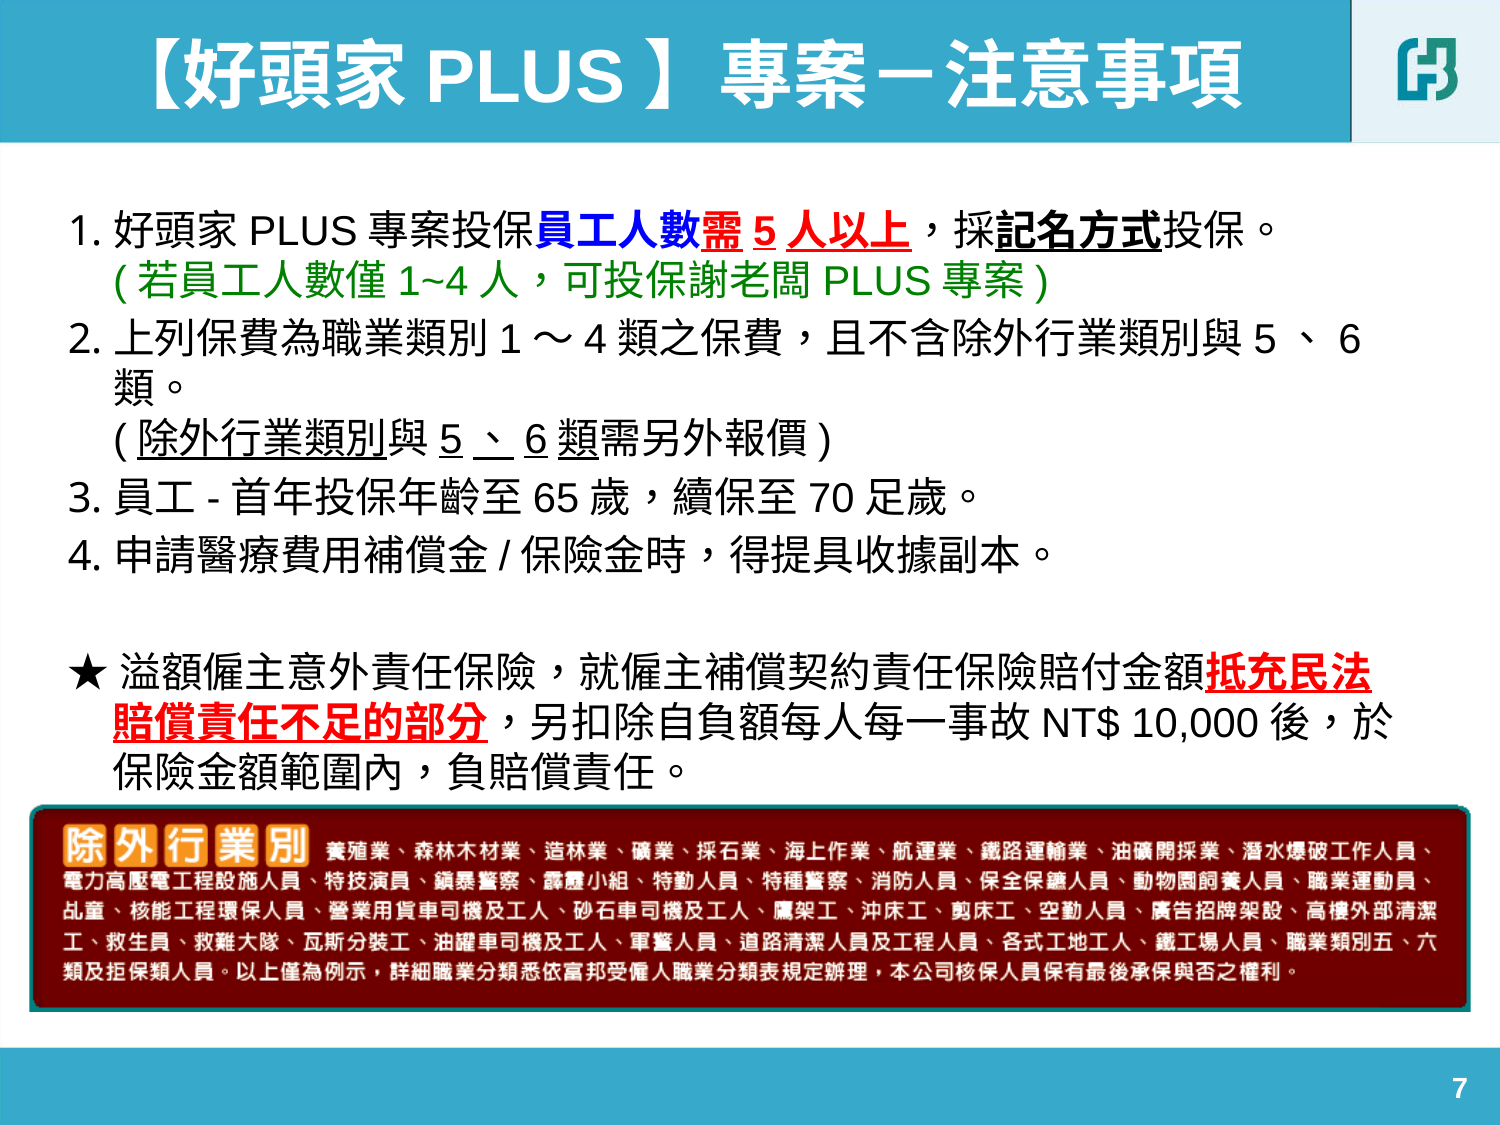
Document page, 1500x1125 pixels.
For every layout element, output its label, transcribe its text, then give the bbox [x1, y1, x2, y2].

text_box 好頭家PLUS專案投保員工人數需5人以上，採記名方式投保。 (若員工人數僅1~4人，可投保謝老闆PLUS專案) 上列保費為職業類別1～4類之保費，且不含除外行業類別與5、6類。 (除外行業類別與5、6類需另外報價) 員工-首年投保年齡至65歲，續保至70足歲。 申請醫療費用補償金/保險金時，得提具收據副本。 ★溢額僱主意外責任保險，就僱主補償契約責任保險賠付金額抵充民法賠償責任不足的部分，另扣除自負額每人每一事故NT$ 10,000後，於保險金額範圍內，負賠償責任。 [53, 196, 1412, 764]
picture [0, 0, 1500, 1125]
text_box 【好頭家PLUS】專案－注意事項 [17, 18, 1329, 126]
text_box 7 [1420, 1061, 1483, 1118]
